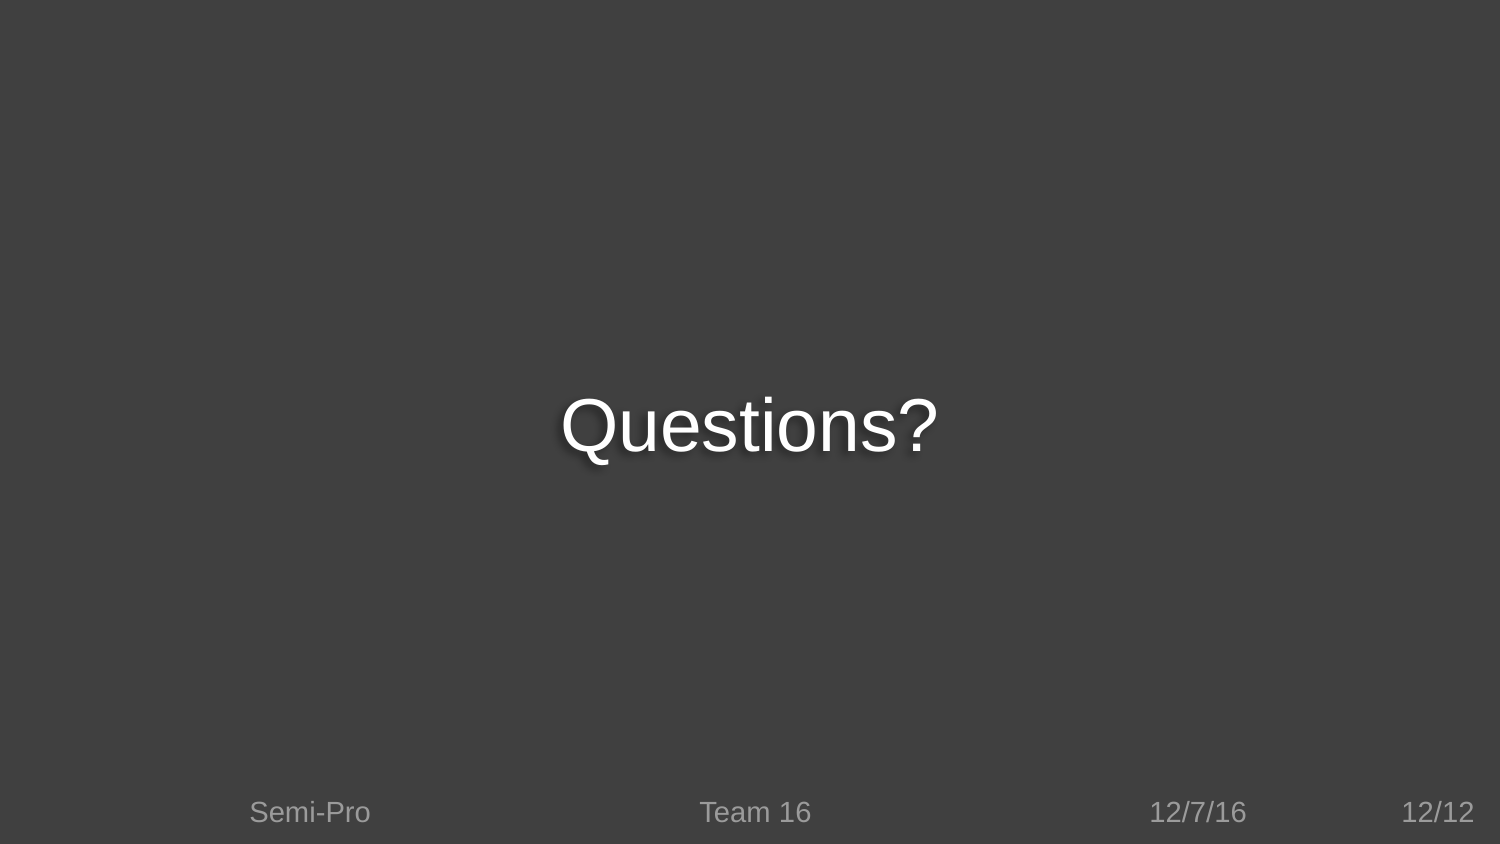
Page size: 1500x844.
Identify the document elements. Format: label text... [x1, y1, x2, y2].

title Questions? [51, 352, 1449, 491]
slide_number 12/12 [1386, 778, 1499, 844]
